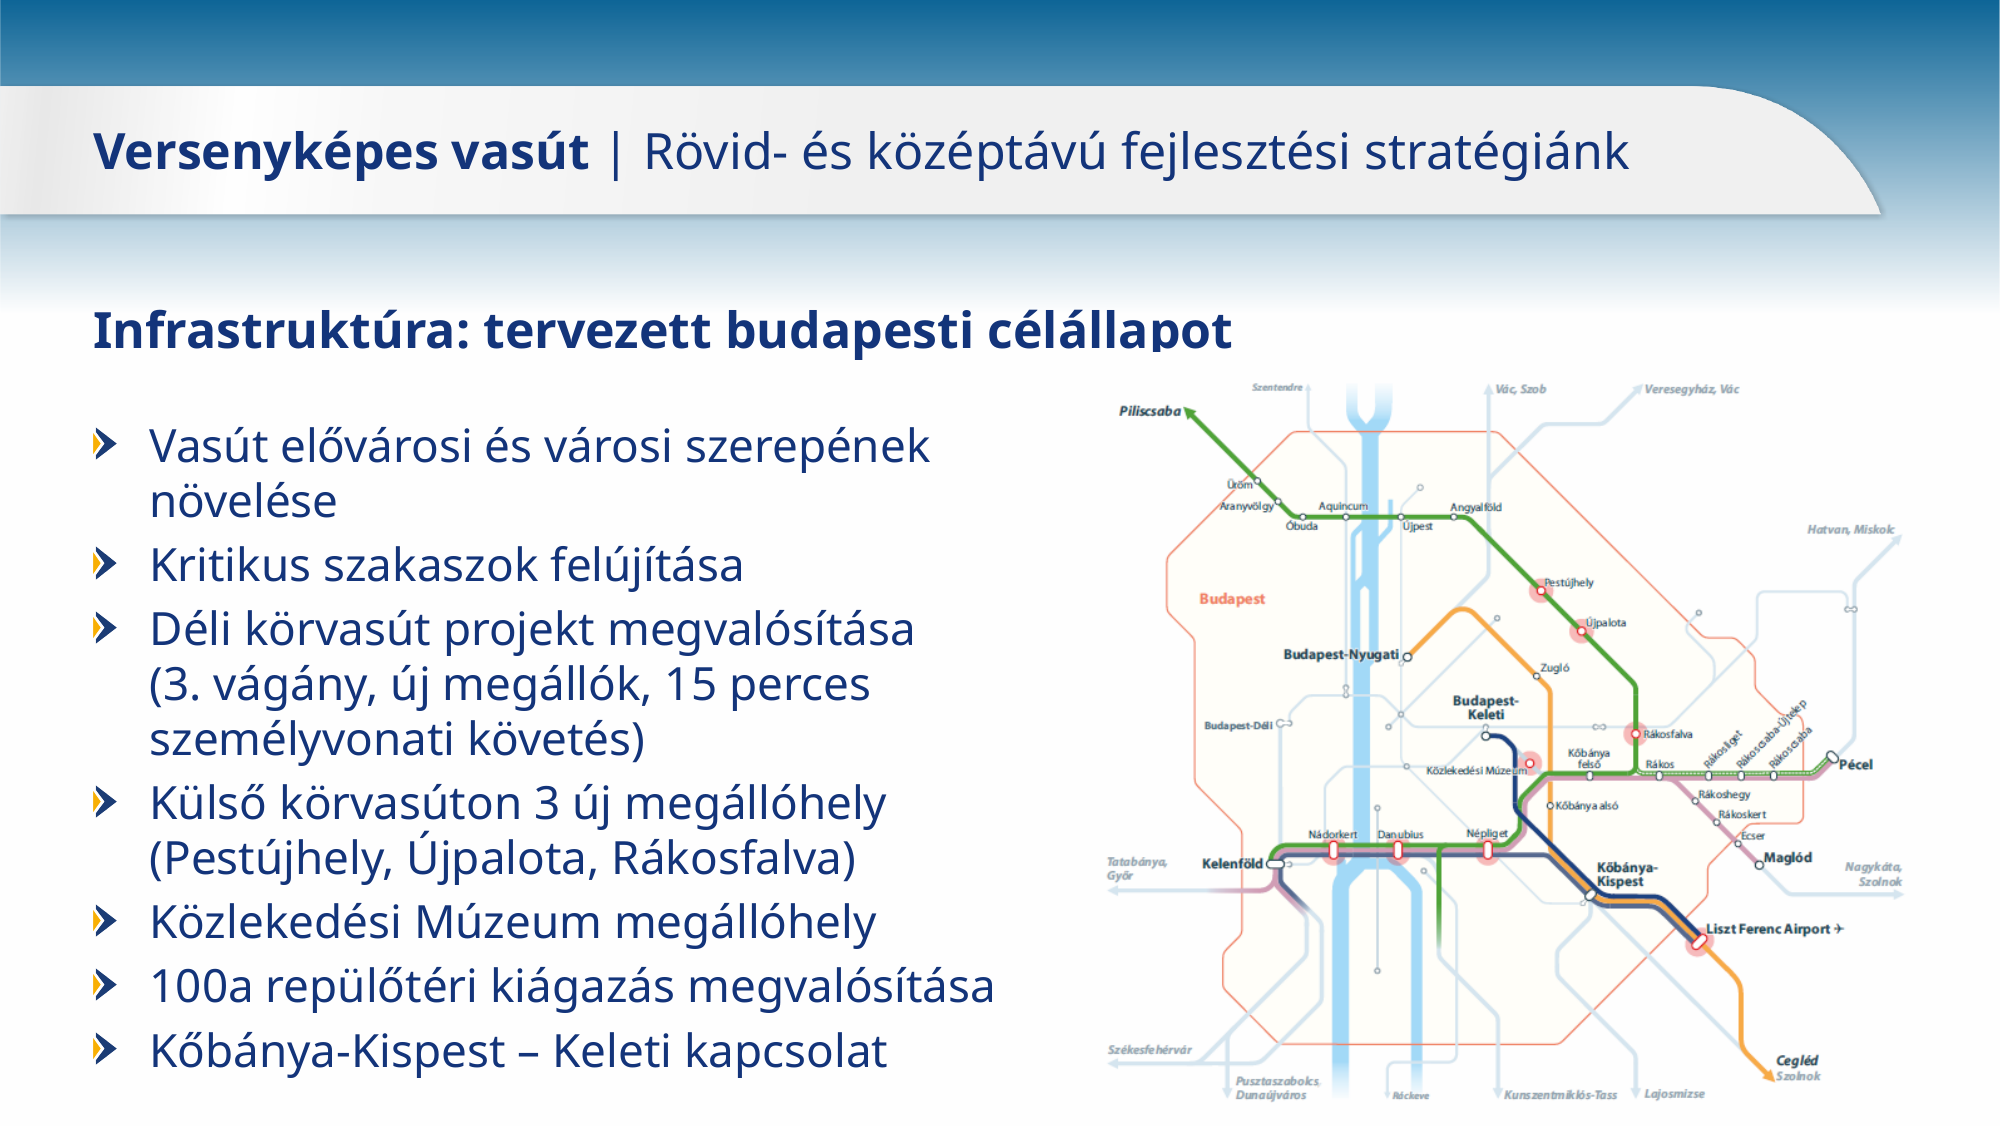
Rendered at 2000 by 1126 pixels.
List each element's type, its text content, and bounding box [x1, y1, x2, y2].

picture [0, 0, 2000, 1126]
title Infrastruktúra: tervezett budapesti célállapot [78, 290, 1922, 380]
list Vasút elővárosi és városi szerepének növelése Kritikus szakaszok felújítása Déli körvasút projekt megvalósítása (3. vágány, új megállók, 15 perces személyvonati követés) Külső körvasúton 3 új megállóhely (Pestújhely, Újpalota, Rákosfalva) Közlekedési Múzeum megállóhely 100a repülőtéri kiágazás megvalósítása Kőbánya-Kispest – Keleti kapcsolat [78, 409, 1053, 1059]
list Versenyképes vasút | Rövid- és középtávú fejlesztési stratégiánk [78, 112, 1697, 189]
